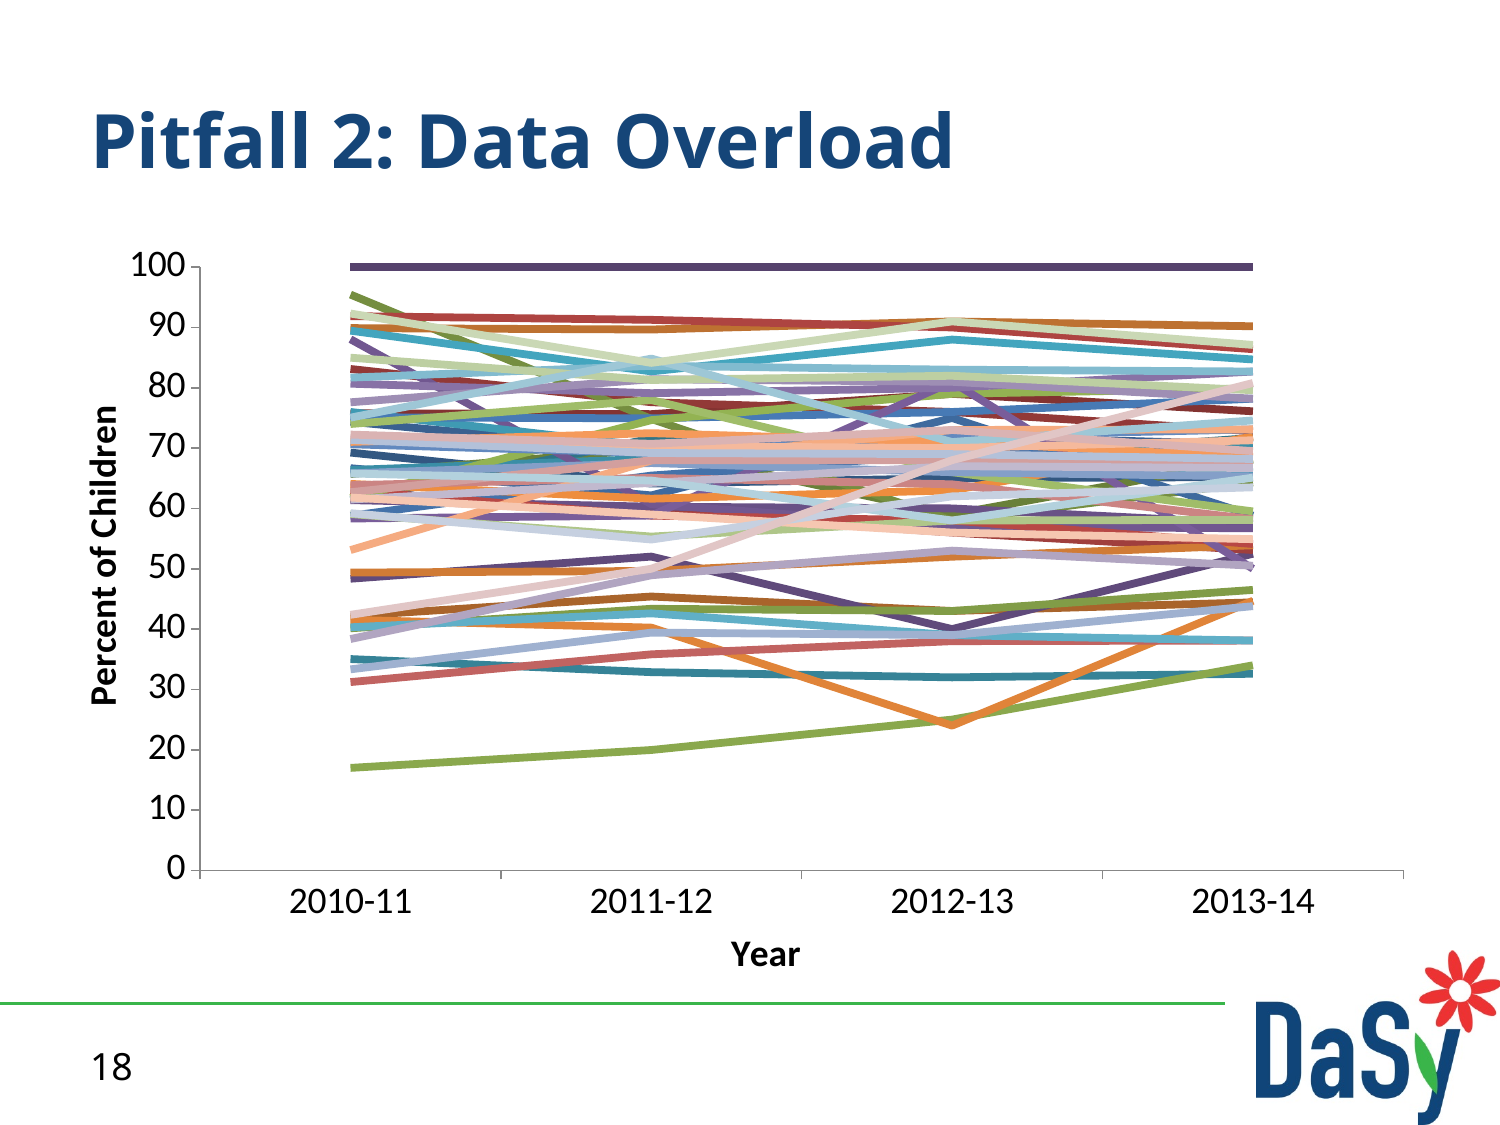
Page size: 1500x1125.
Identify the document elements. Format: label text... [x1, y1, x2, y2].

picture [1256, 950, 1500, 1125]
slide_number 18 [75, 1038, 425, 1098]
chart [59, 232, 1426, 988]
title Pitfall 2: Data Overload [75, 45, 1425, 231]
